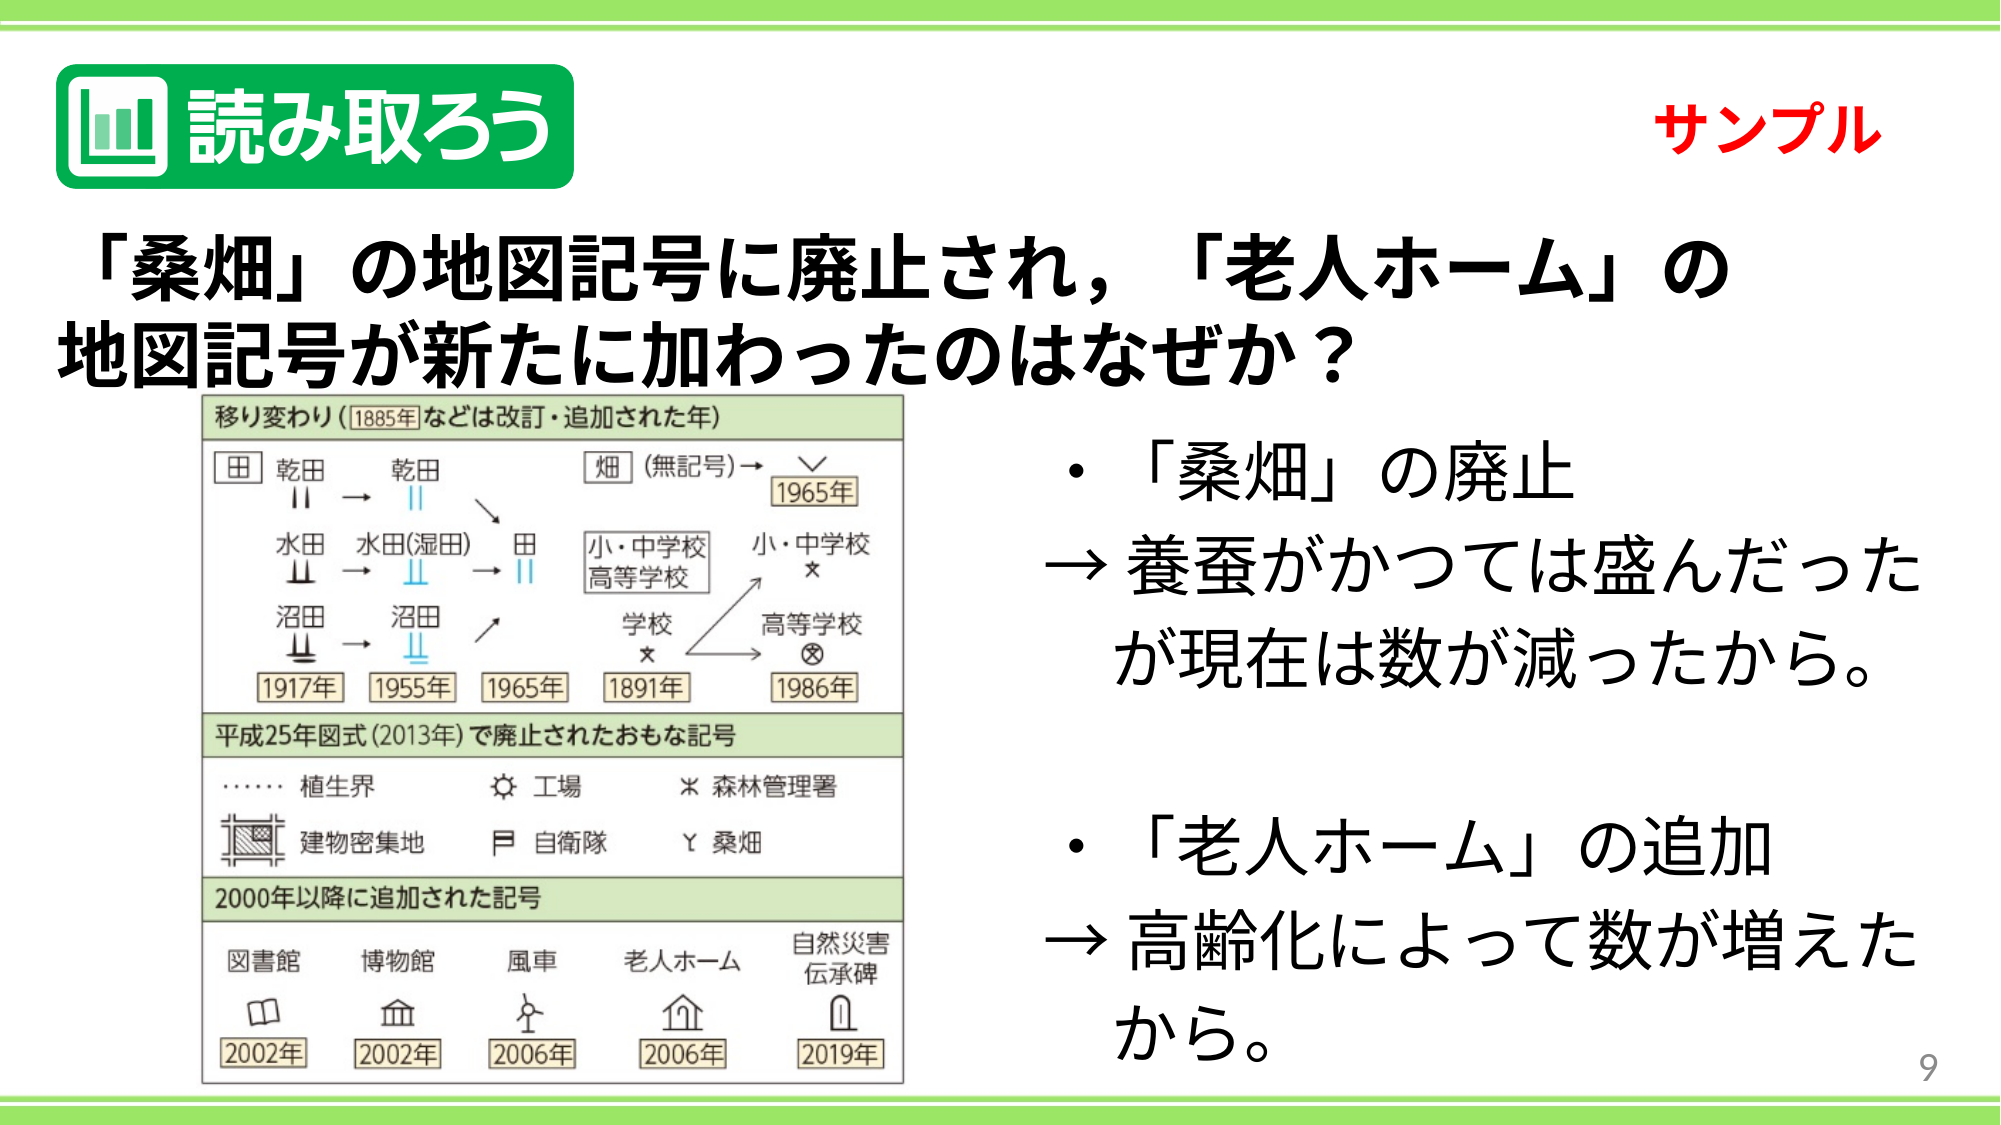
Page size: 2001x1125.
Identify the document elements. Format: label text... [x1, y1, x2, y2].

picture [56, 64, 574, 189]
picture [0, 0, 2001, 1125]
text_box ・「桑畑」の廃止 →養蚕がかつては盛んだったが現在は数が減ったから。 ・「老人ホーム」の追加 →高齢化によって数が増えたから。 [1028, 408, 1945, 1094]
text_box 「桑畑」の地図記号に廃止され，「老人ホーム」の地図記号が新たに加わったのはなぜか？ [56, 214, 1789, 411]
